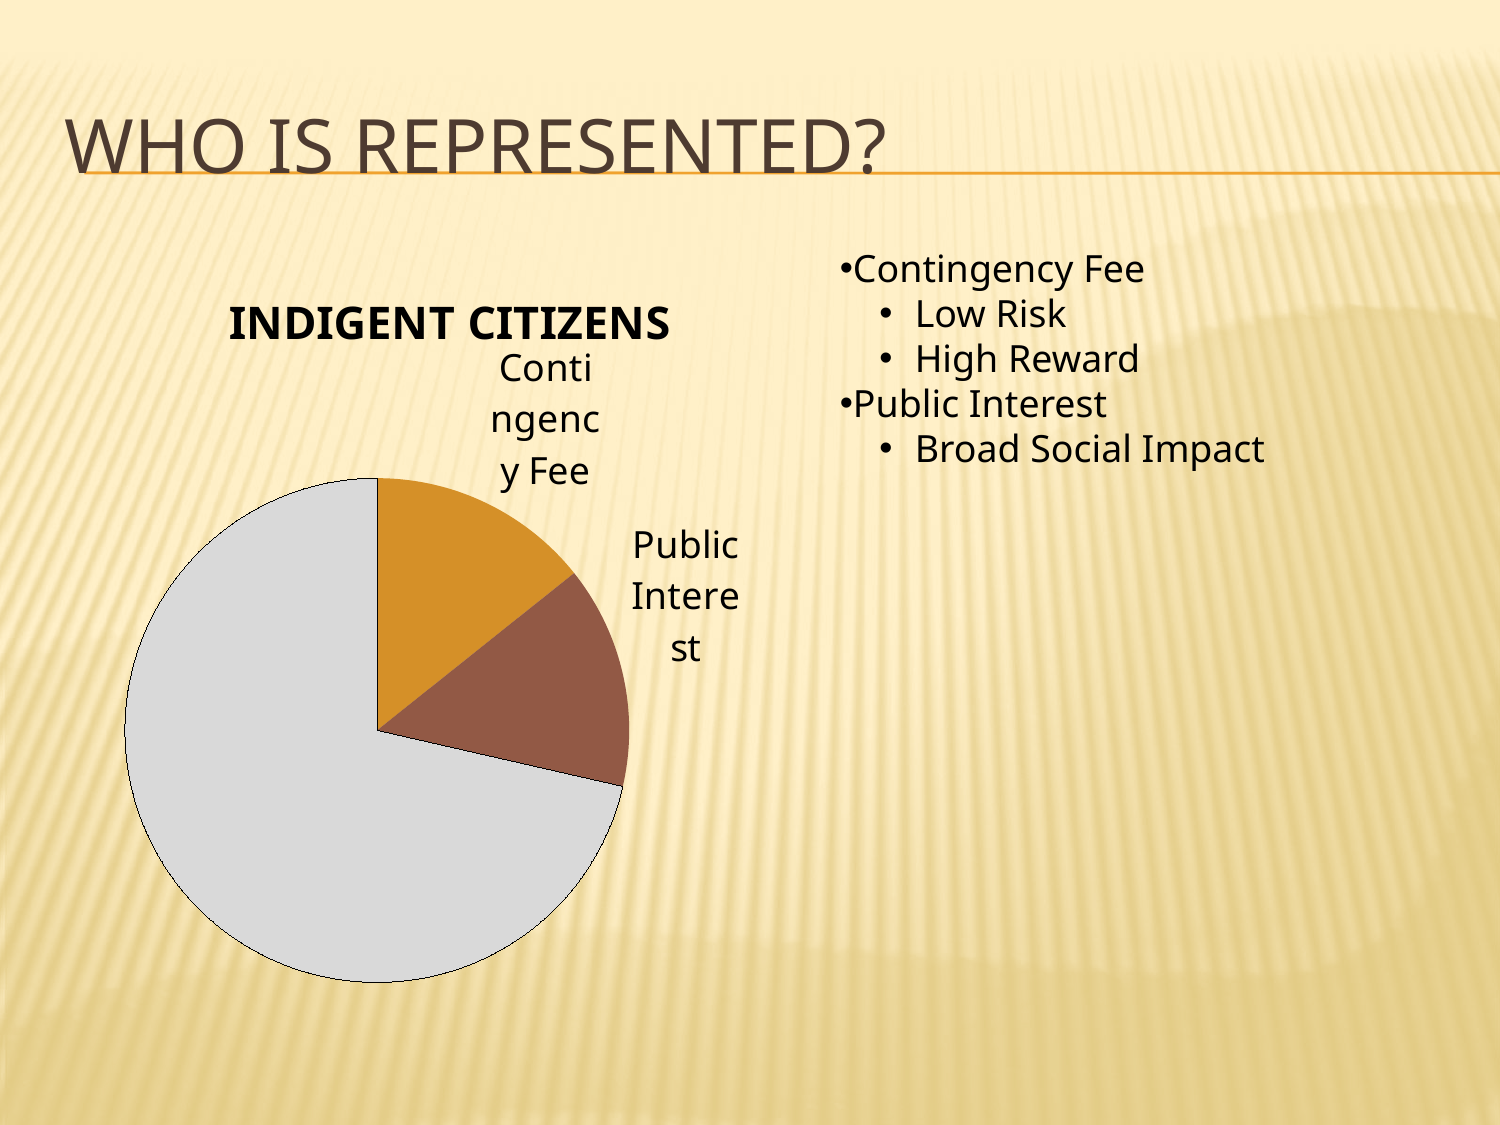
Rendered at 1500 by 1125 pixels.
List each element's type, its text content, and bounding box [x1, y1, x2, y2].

text_box Contingency Fee Low Risk High Reward Public Interest Broad Social Impact [825, 237, 1475, 1038]
title Who is represented? [50, 75, 1475, 213]
chart [49, 254, 851, 998]
